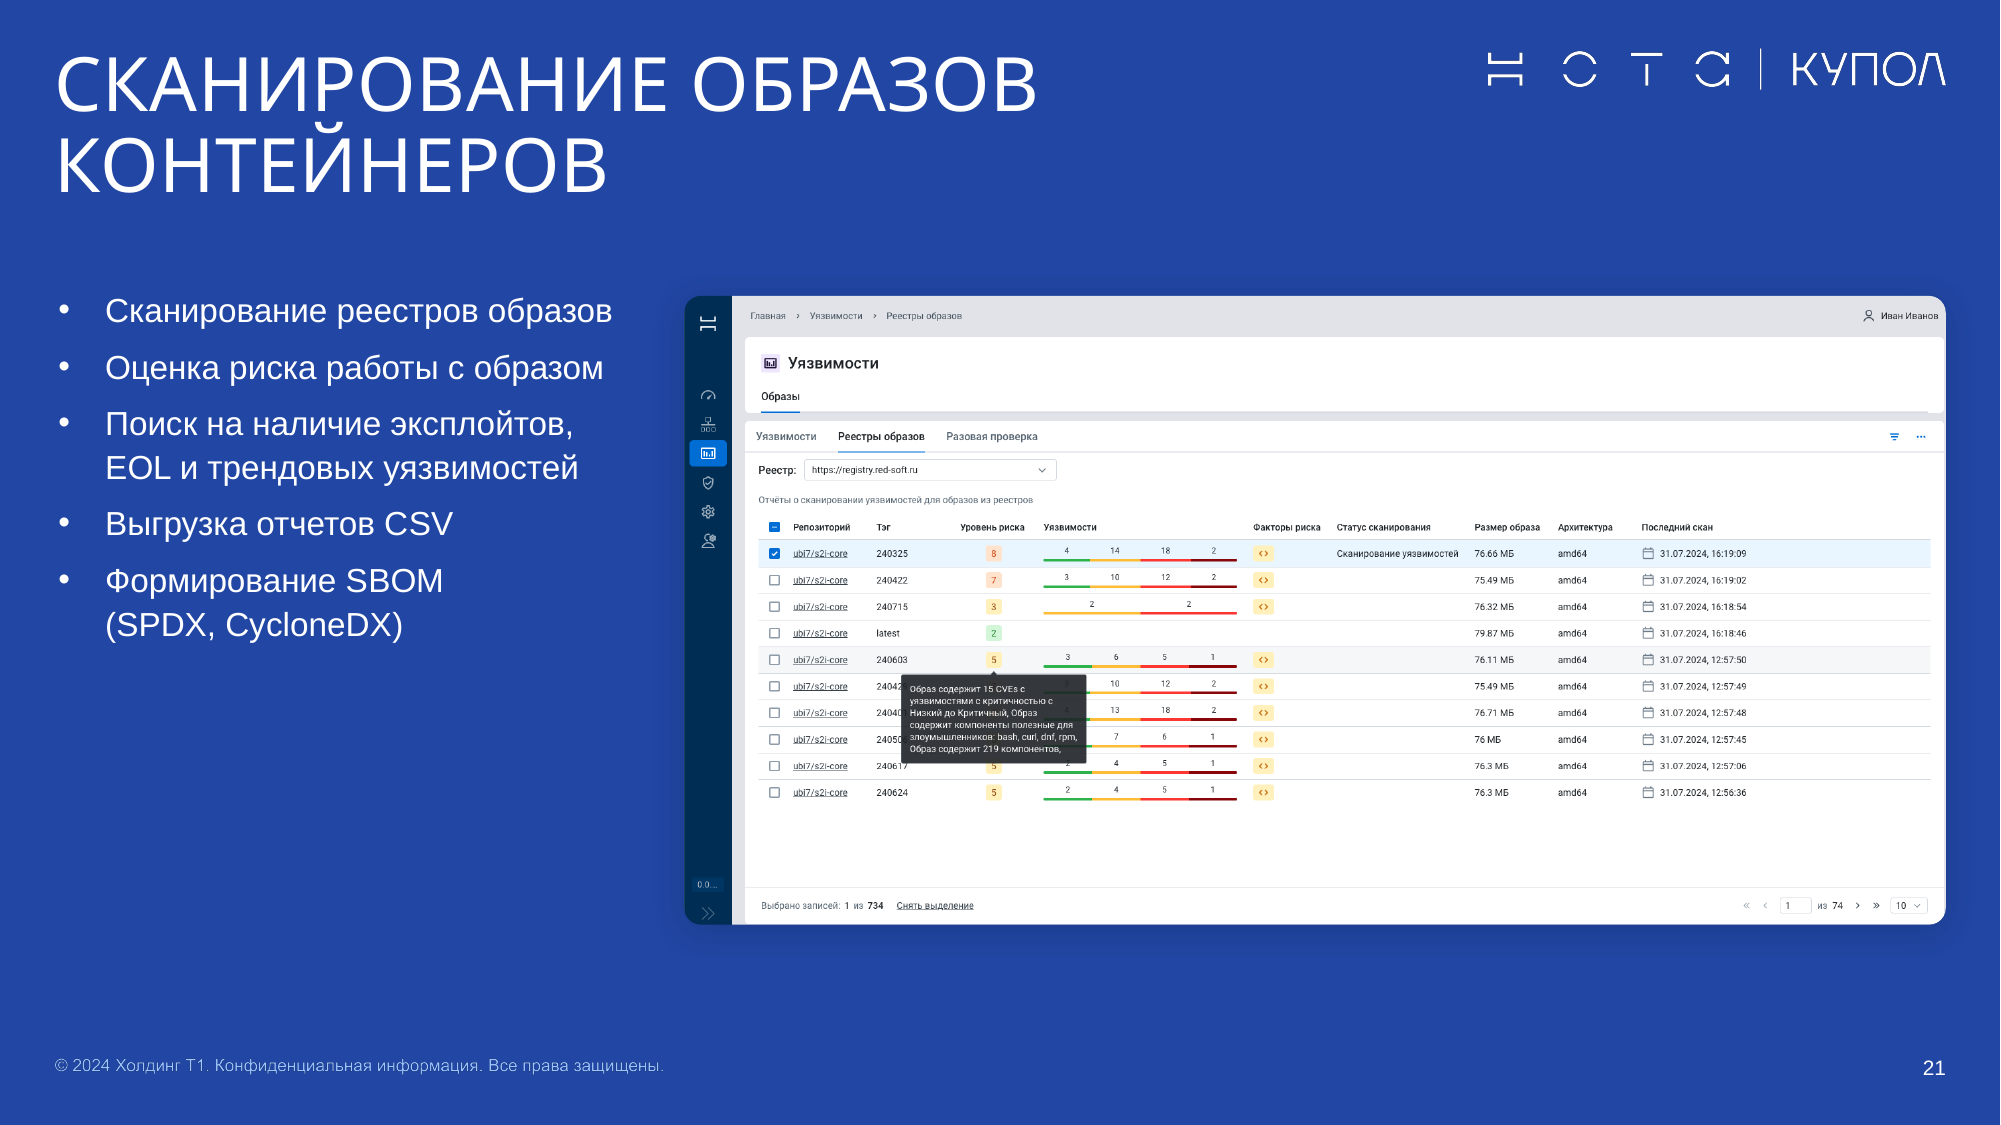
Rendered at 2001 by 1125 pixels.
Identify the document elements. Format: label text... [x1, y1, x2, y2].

text_box Сканирование реестров образов Оценка риска работы с образом Поиск на наличие эксплойтов, EOL и трендовых уязвимостей Выгрузка отчетов CSV Формирование SBOM (SPDX, CycloneDX) [58, 285, 614, 812]
title сканирование образов контейнеров [54, 47, 1459, 132]
picture [55, 1058, 663, 1075]
picture [1488, 48, 1946, 90]
slide_number 21 [1889, 1054, 1946, 1080]
picture [683, 295, 1947, 925]
